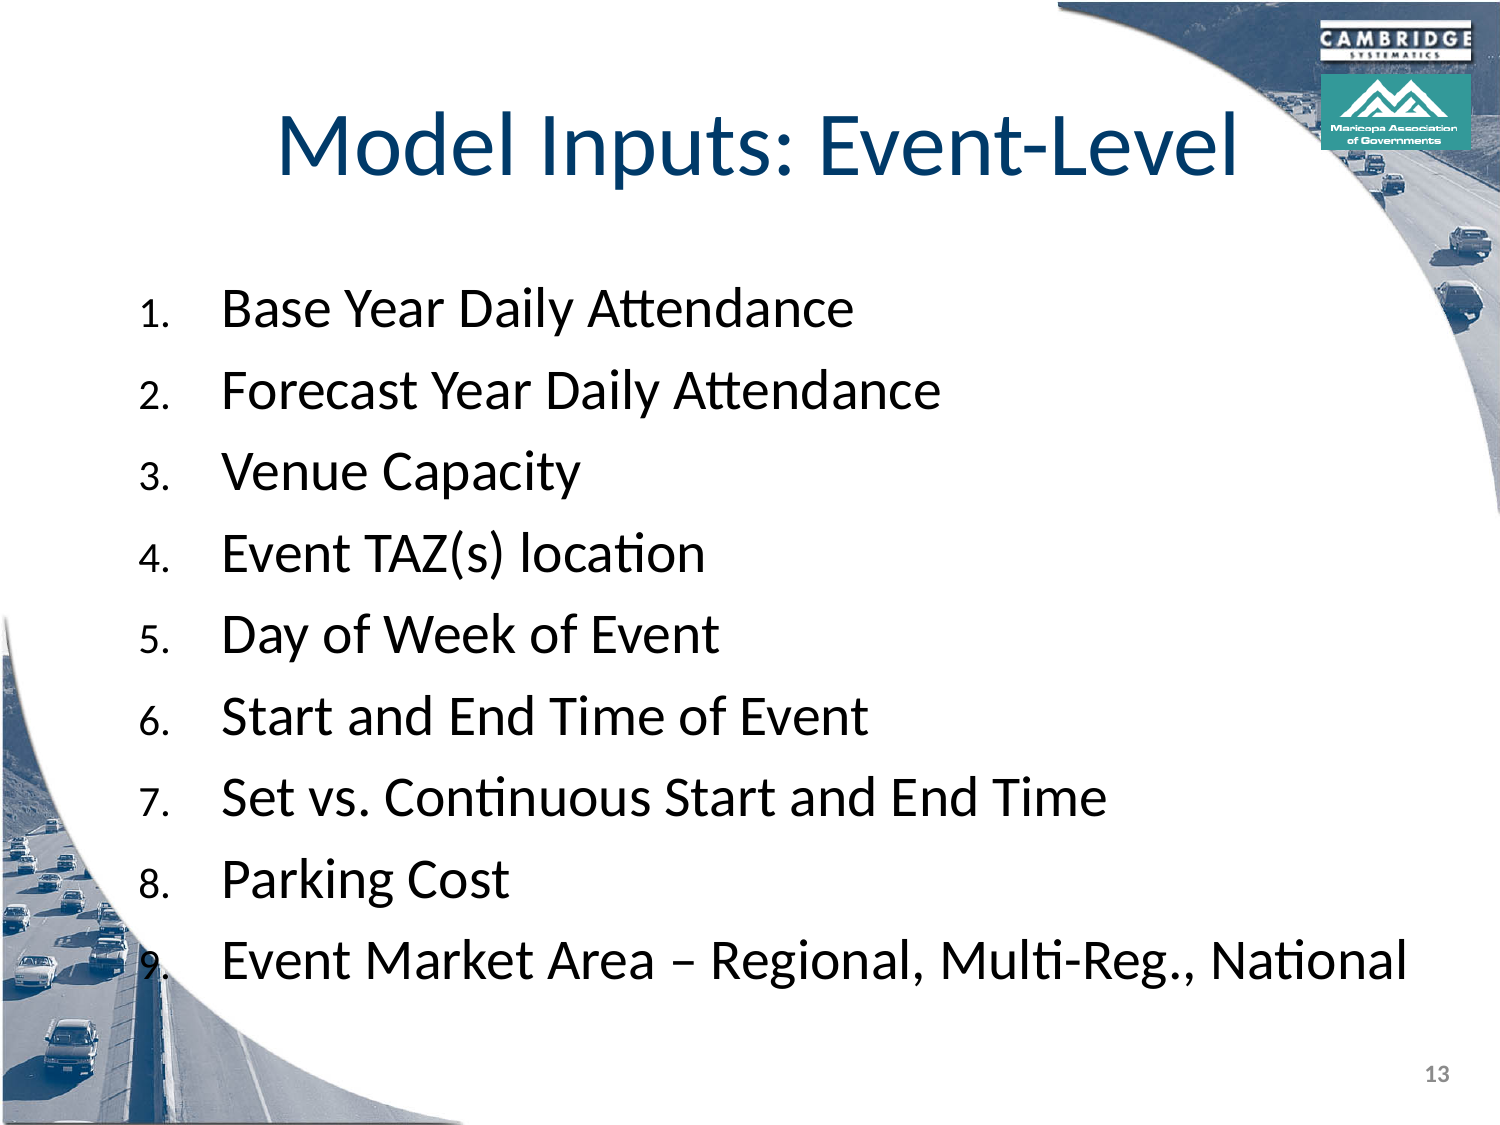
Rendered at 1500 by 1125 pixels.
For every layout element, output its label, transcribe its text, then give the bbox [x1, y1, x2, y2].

picture [0, 0, 1500, 1125]
slide_number 13 [1114, 1042, 1465, 1103]
title Model Inputs: Event-Level [123, 45, 1394, 233]
list Base Year Daily Attendance Forecast Year Daily Attendance Venue Capacity Event TAZ(s) location Day of Week of Event Start and End Time of Event Set vs. Continuous Start and End Time Parking Cost Event Market Area – Regional, Multi-Reg., National [123, 262, 1465, 1005]
